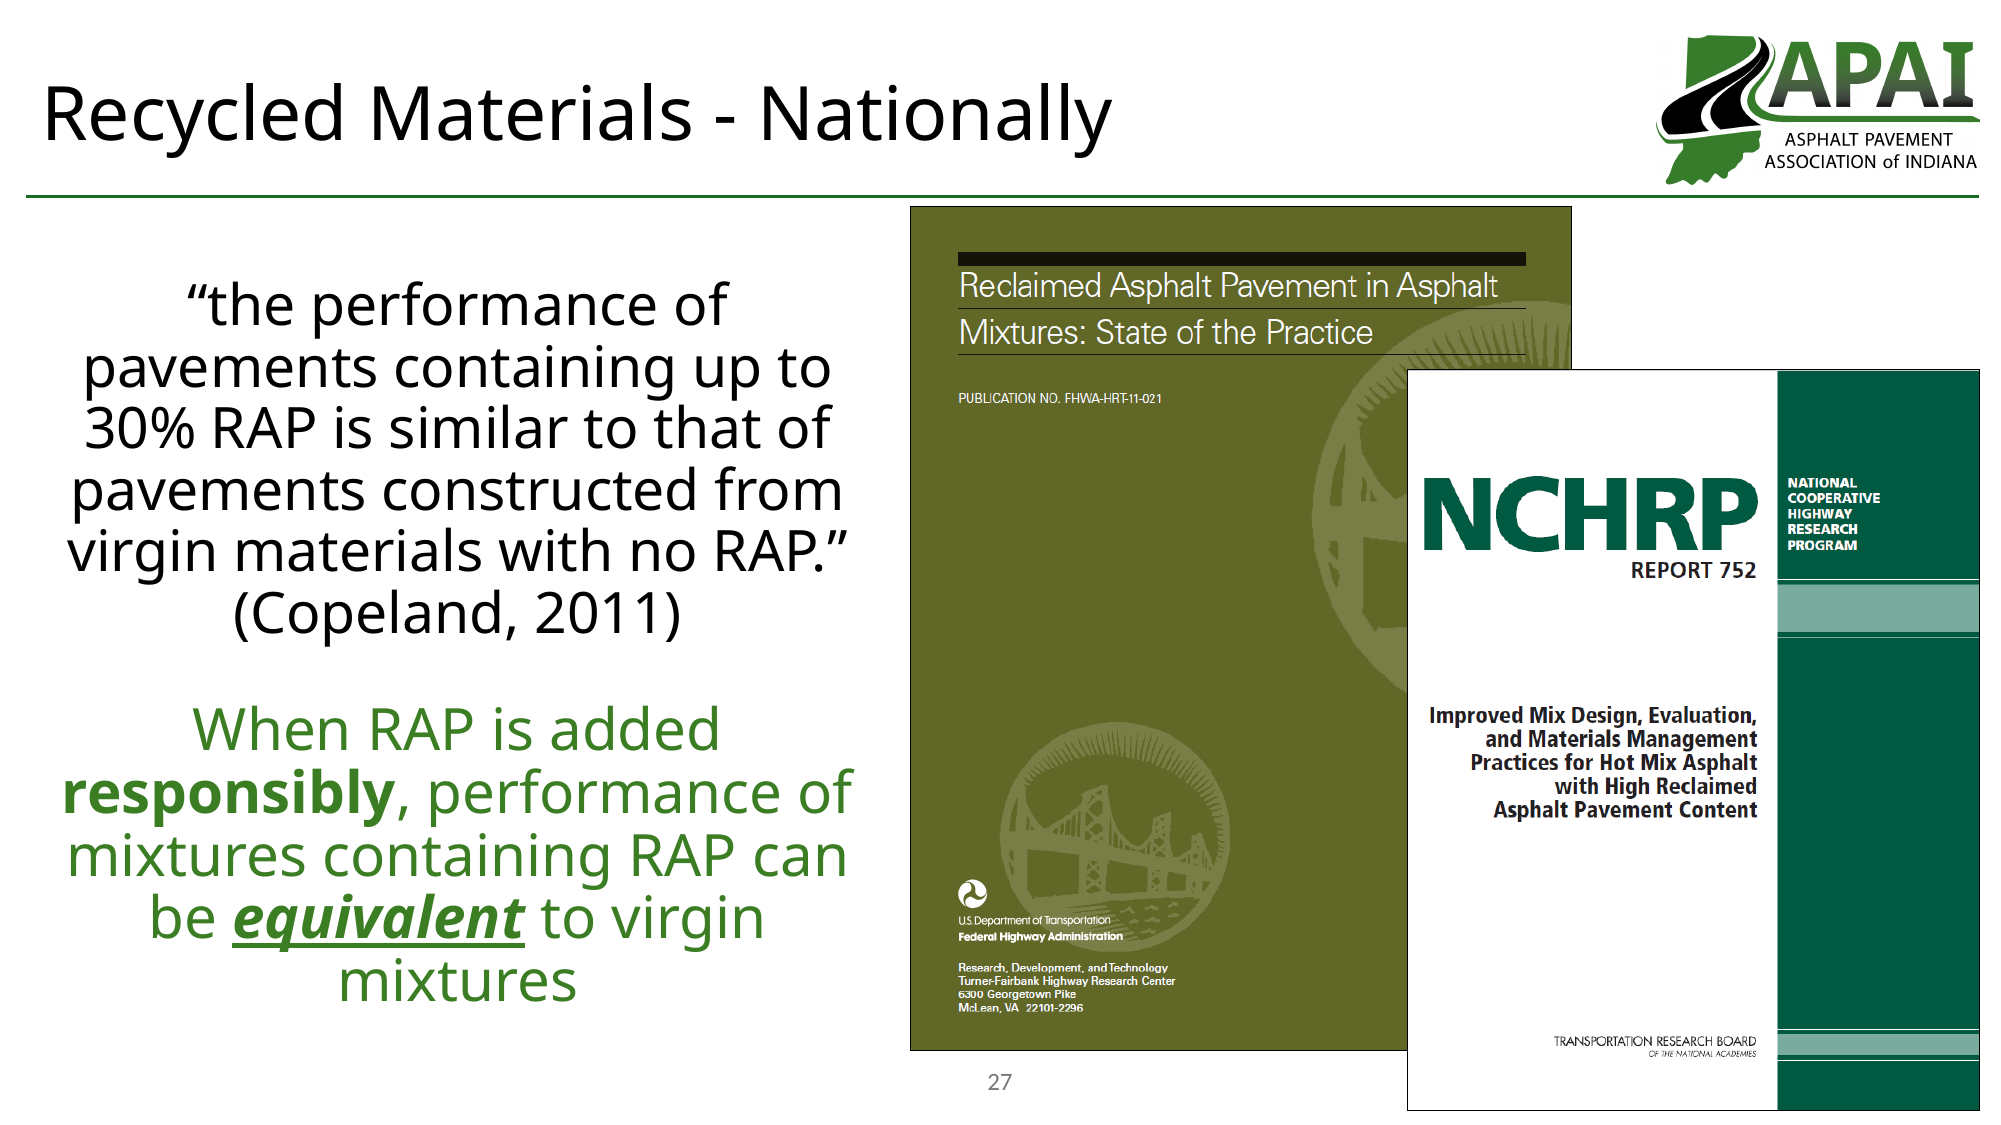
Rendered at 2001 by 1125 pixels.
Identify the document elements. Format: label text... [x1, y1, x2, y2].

text_box When RAP is added responsibly, performance of mixtures containing RAP can be equivalent to virgin mixtures [26, 663, 889, 1051]
slide_number 27 [774, 1050, 1225, 1111]
picture [1656, 174, 1980, 185]
list “the performance of pavements containing up to 30% RAP is similar to that of pavements constructed from virgin materials with no RAP.” (Copeland, 2011) [26, 267, 889, 655]
picture [910, 205, 1980, 1111]
title Recycled Materials - Nationally [26, 59, 1980, 174]
picture [1656, 31, 1980, 59]
